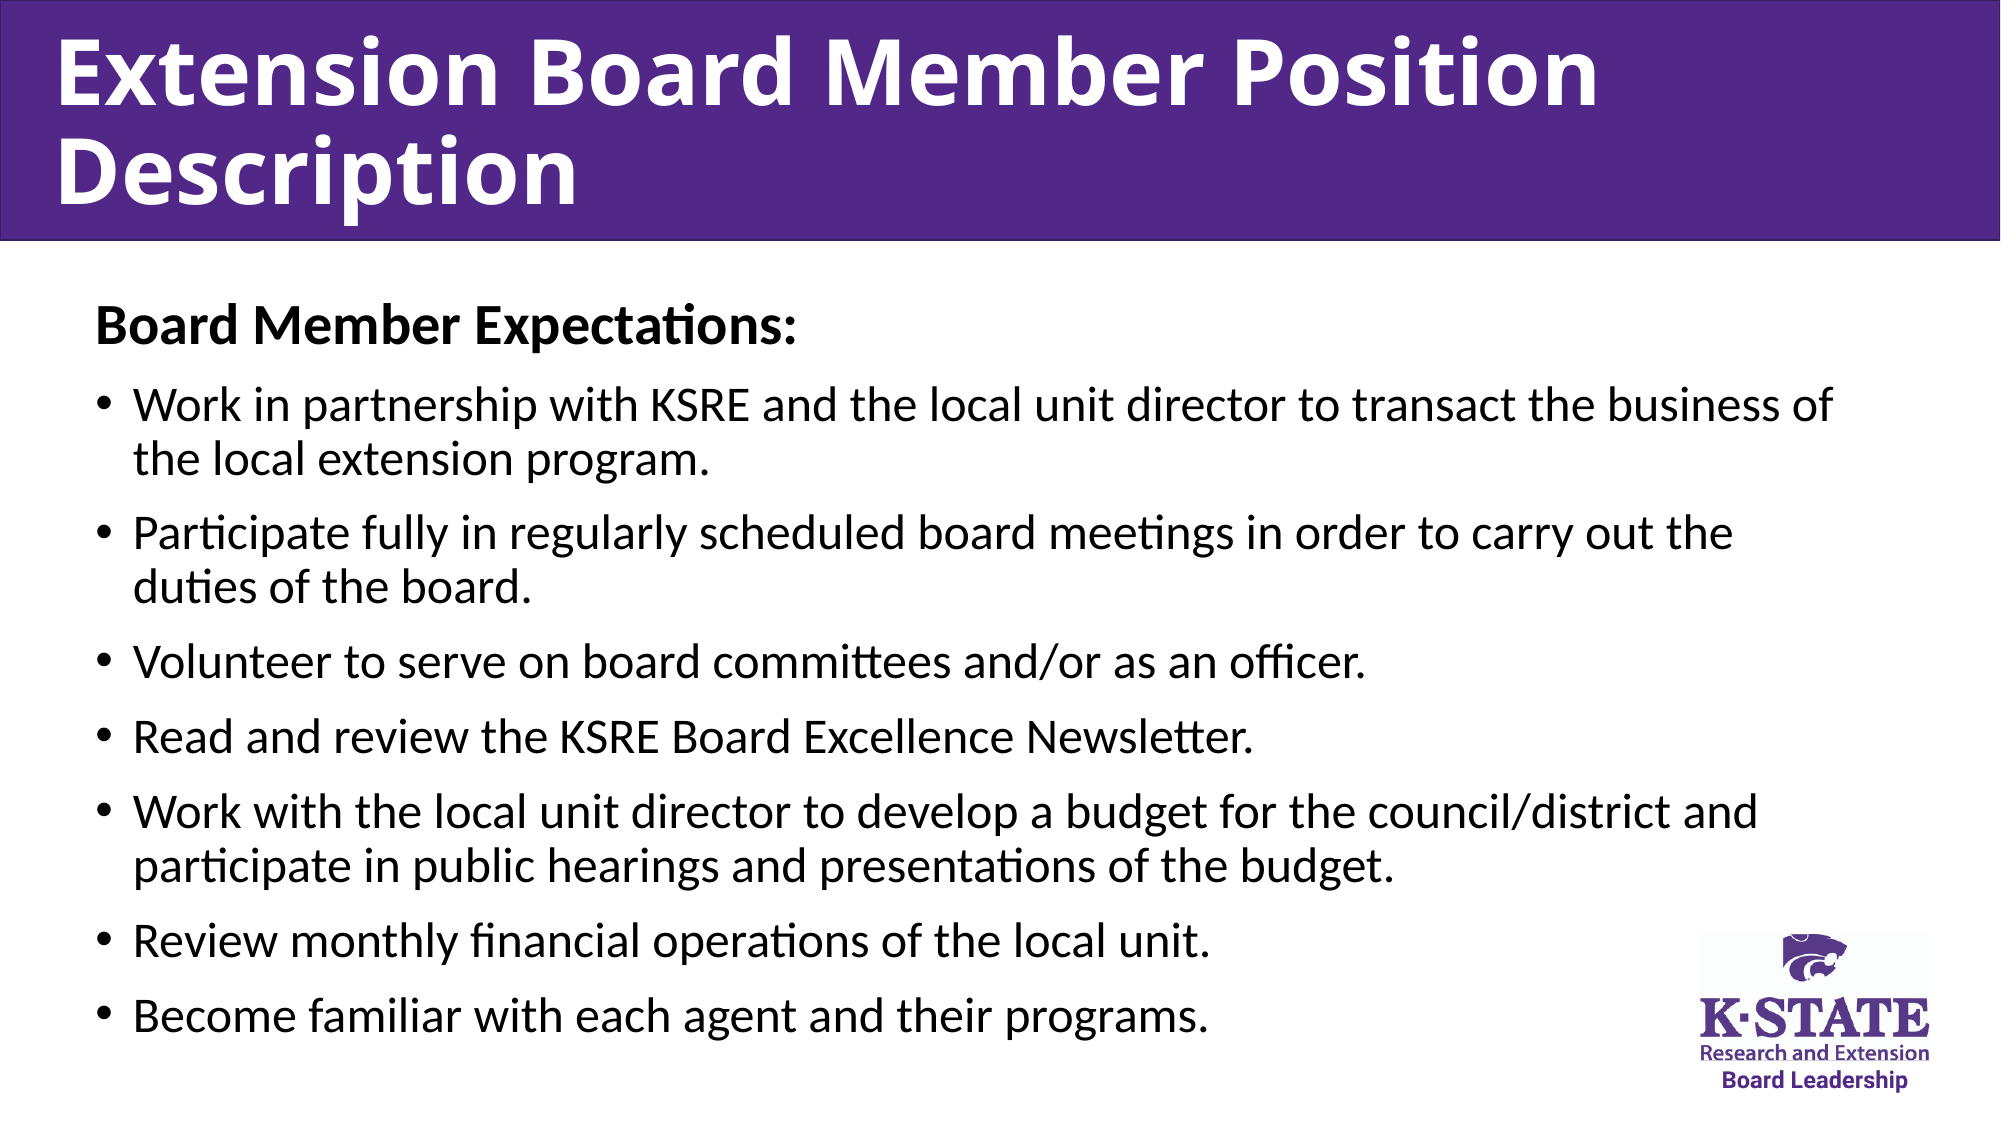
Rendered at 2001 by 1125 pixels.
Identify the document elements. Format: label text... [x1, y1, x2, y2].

picture [1629, 811, 2000, 1125]
list Board Member Expectations: Work in partnership with KSRE and the local unit director to transact the business of the local extension program. Participate fully in regularly scheduled board meetings in order to carry out the duties of the board. Volunteer to serve on board committees and/or as an officer. Read and review the KSRE Board Excellence Newsletter. Work with the local unit director to develop a budget for the council/district and participate in public hearings and presentations of the budget. Review monthly financial operations of the local unit. Become familiar with each agent and their programs. [80, 286, 1855, 1098]
title Extension Board Member Position Description [38, 16, 1764, 235]
